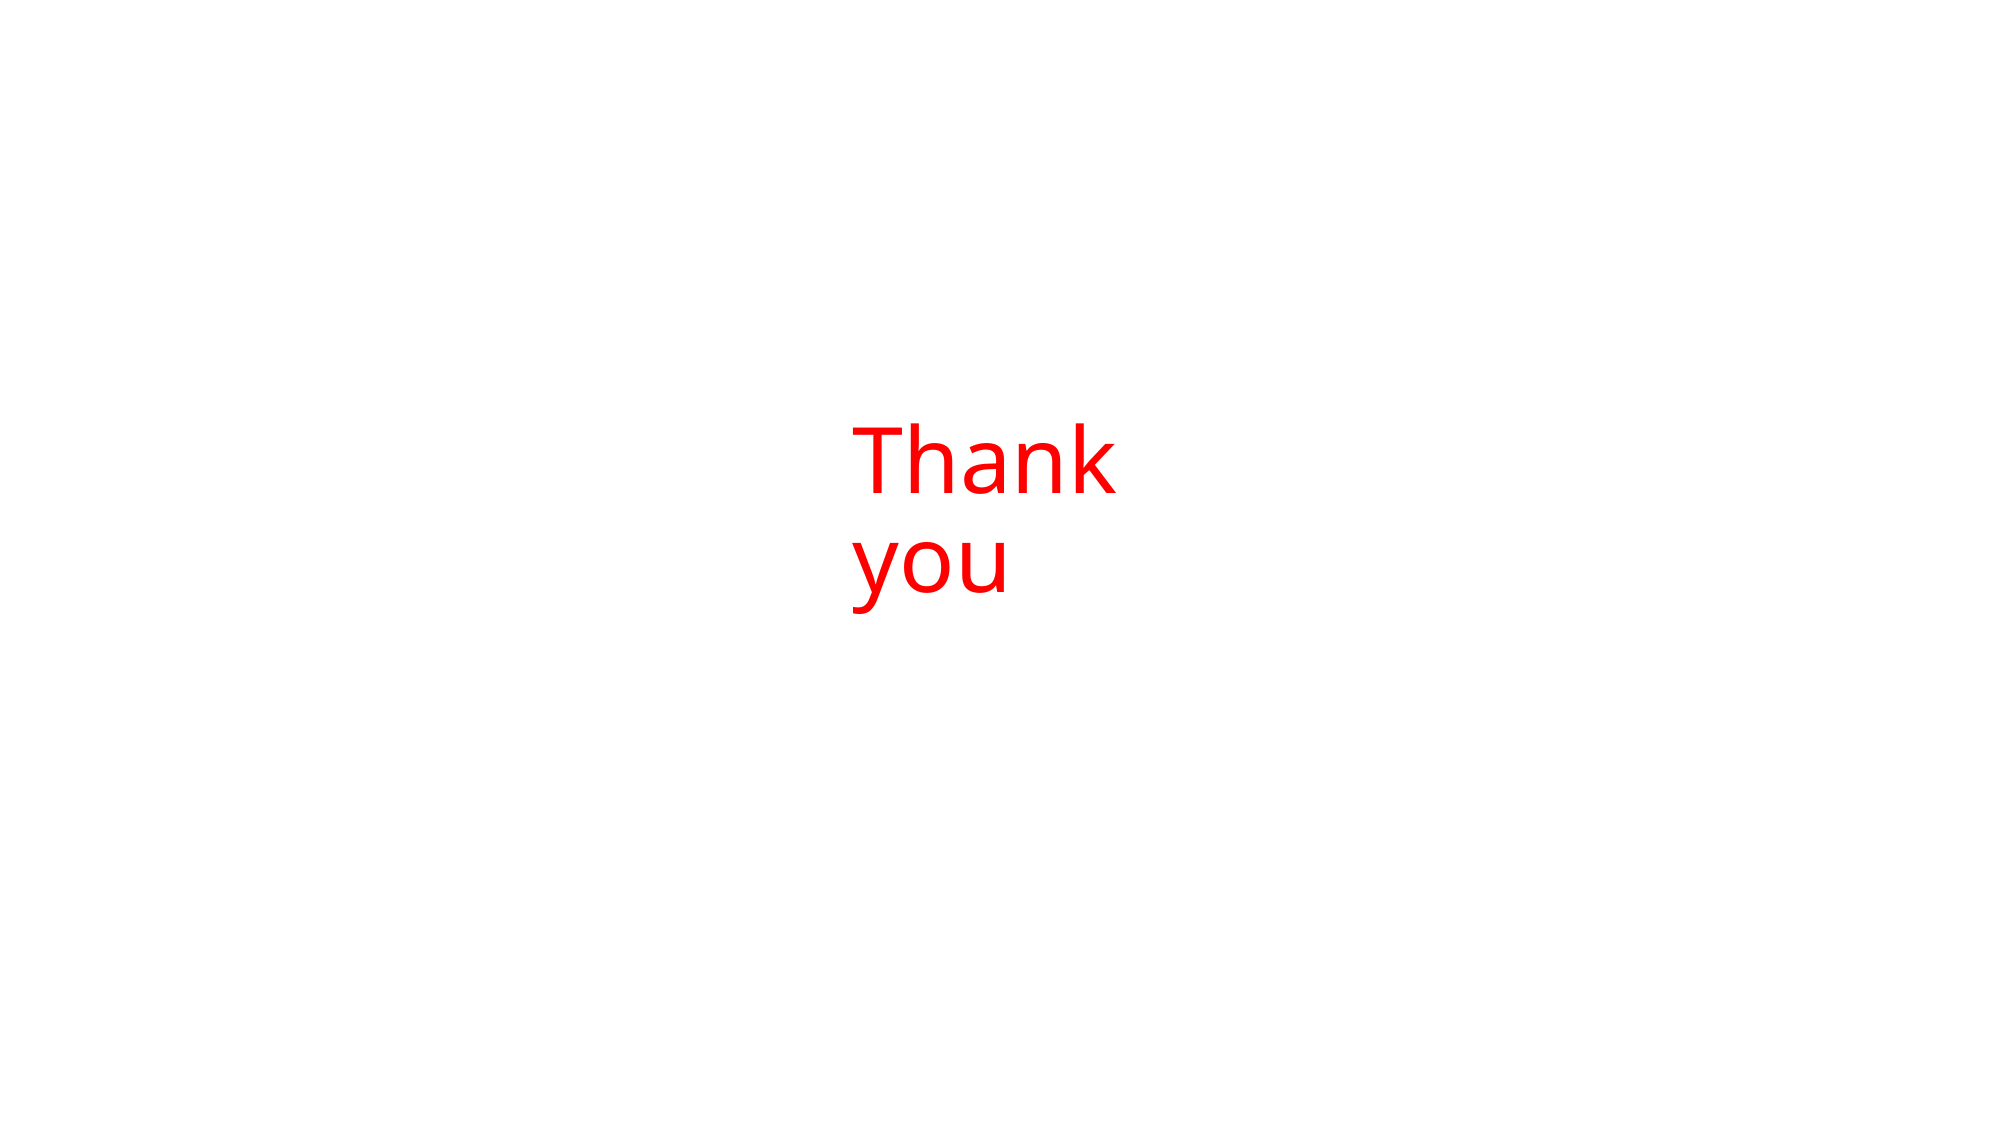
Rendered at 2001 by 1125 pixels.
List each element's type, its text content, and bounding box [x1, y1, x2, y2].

title Thank you [837, 404, 1266, 623]
